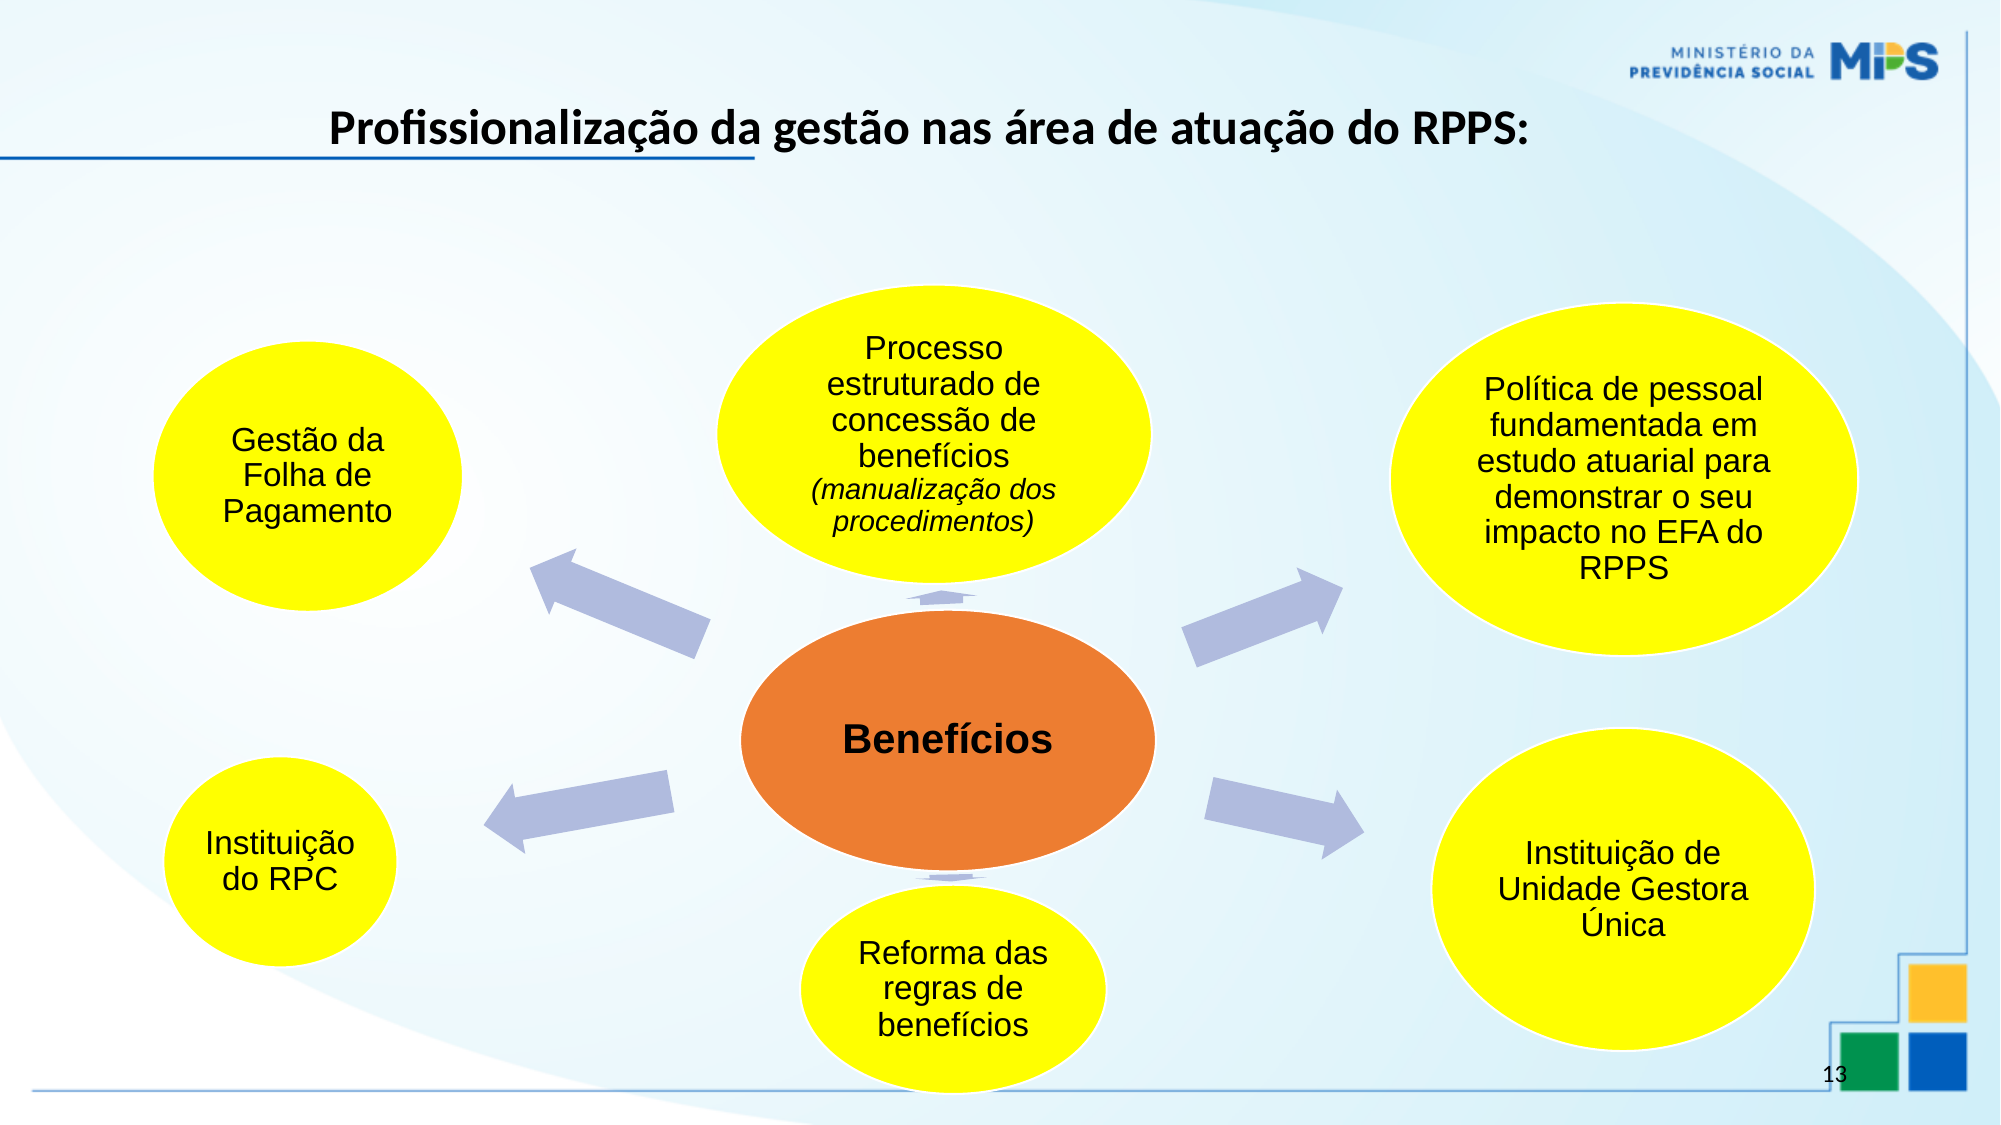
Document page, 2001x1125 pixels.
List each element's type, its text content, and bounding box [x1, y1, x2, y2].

slide_number 13 [1412, 1083, 1863, 1103]
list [43, 278, 1922, 1083]
picture [0, 0, 2001, 1125]
title Profissionalização da gestão nas área de atuação do RPPS: [314, 66, 2000, 192]
